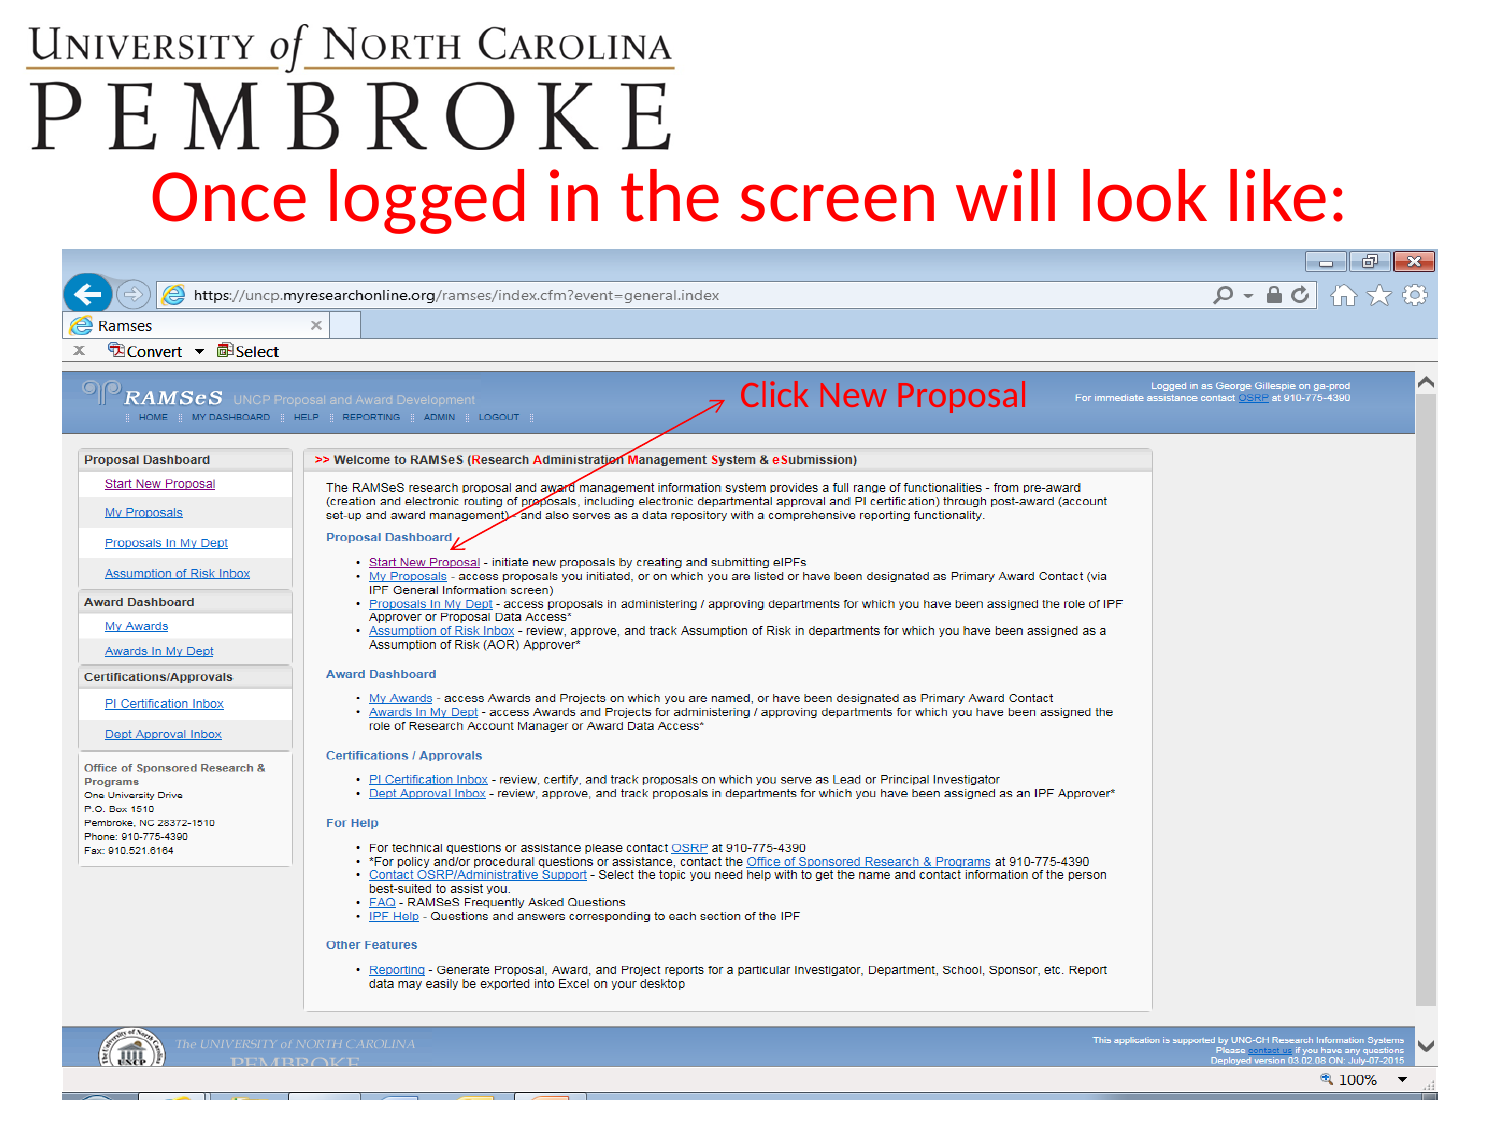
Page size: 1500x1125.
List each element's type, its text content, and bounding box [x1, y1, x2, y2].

picture [12, 24, 688, 151]
title Once logged in the screen will look like: [75, 149, 1425, 233]
picture [62, 249, 1438, 1101]
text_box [449, 399, 726, 551]
